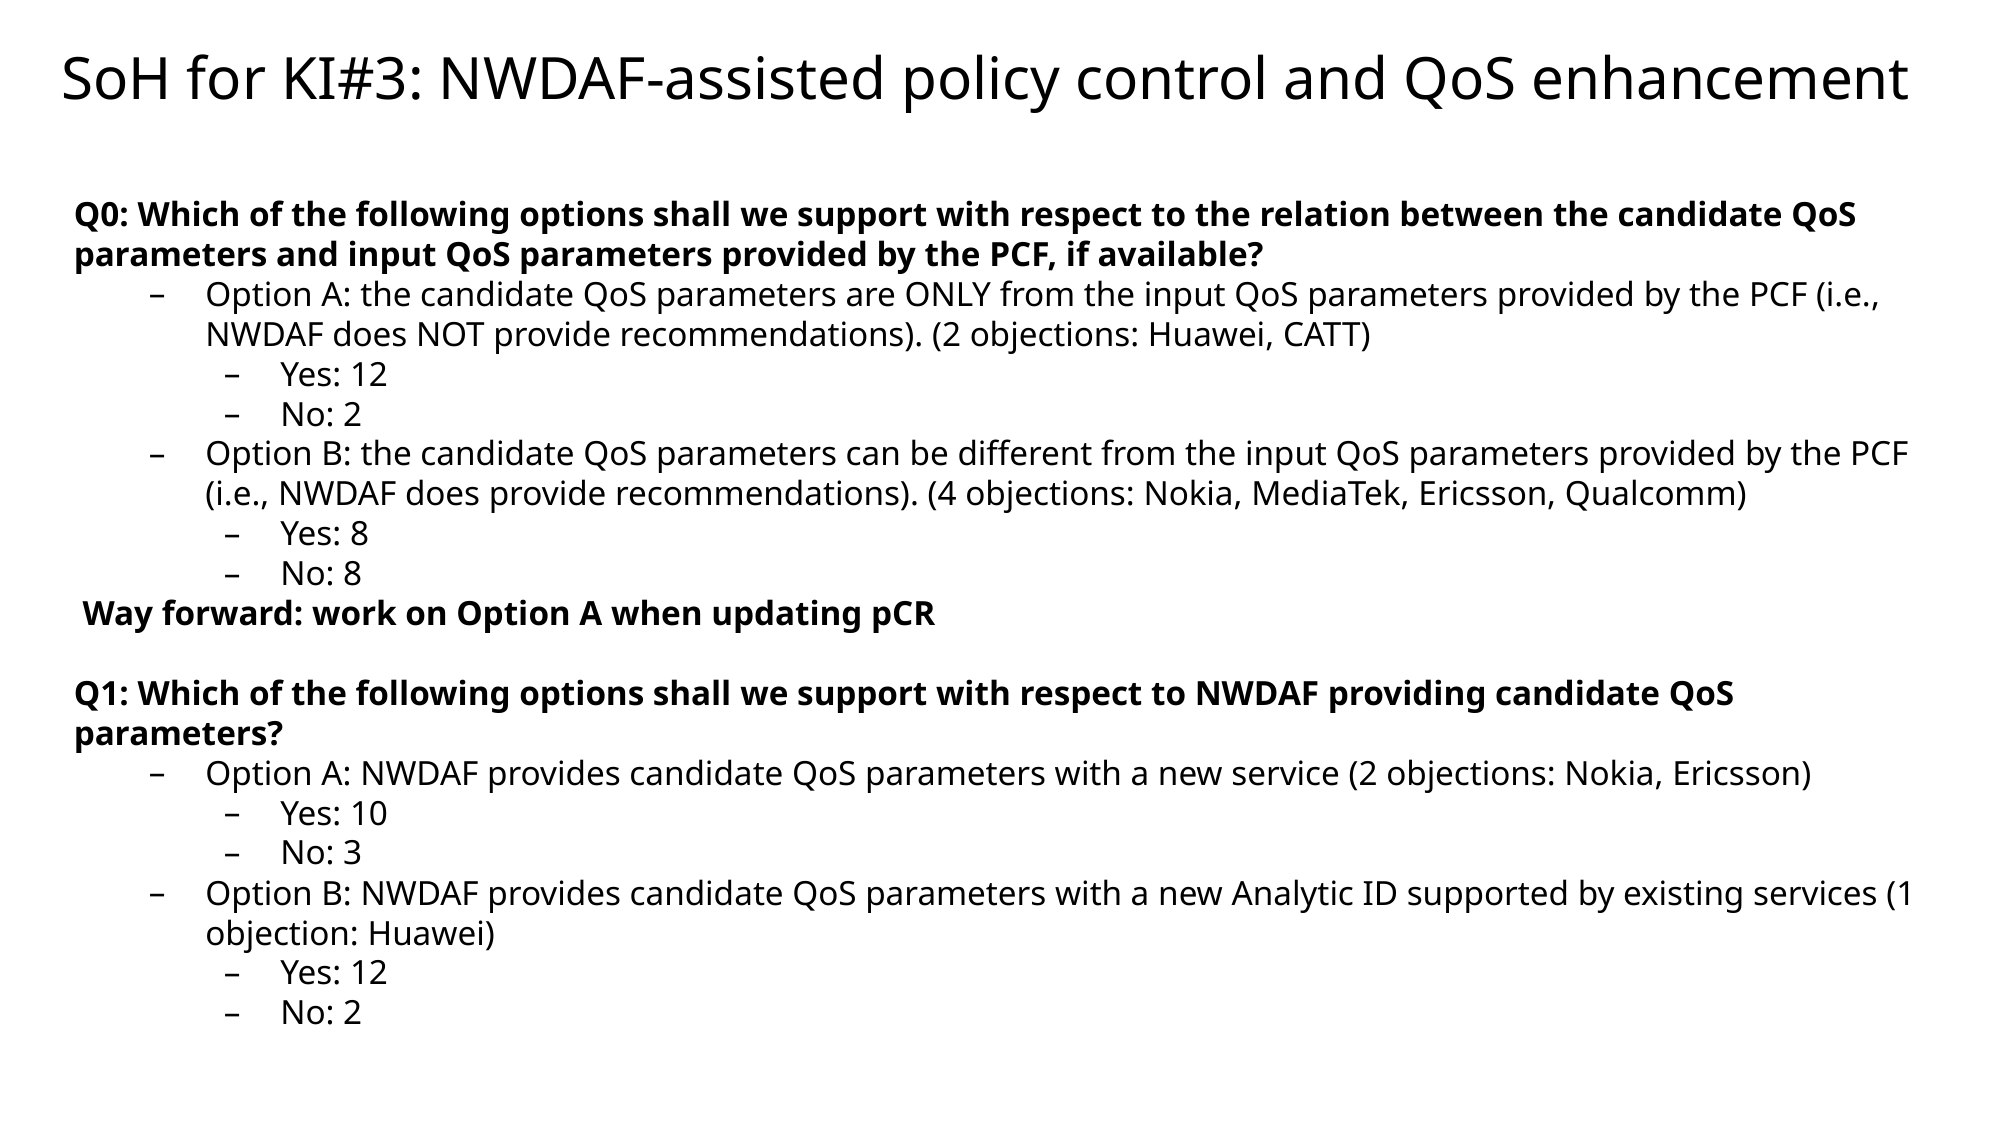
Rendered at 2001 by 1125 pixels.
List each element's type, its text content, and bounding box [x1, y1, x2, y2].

text_box Q0: Which of the following options shall we support with respect to the relation between the candidate QoS parameters and input QoS parameters provided by the PCF, if available? Option A: the candidate QoS parameters are ONLY from the input QoS parameters provided by the PCF (i.e., NWDAF does NOT provide recommendations). (2 objections: Huawei, CATT) Yes: 12 No: 2 Option B: the candidate QoS parameters can be different from the input QoS parameters provided by the PCF (i.e., NWDAF does provide recommendations). (4 objections: Nokia, MediaTek, Ericsson, Qualcomm) Yes: 8 No: 8 Way forward: work on Option A when updating pCR Q1: Which of the following options shall we support with respect to NWDAF providing candidate QoS parameters? Option A: NWDAF provides candidate QoS parameters with a new service (2 objections: Nokia, Ericsson) Yes: 10 No: 3 Option B: NWDAF provides candidate QoS parameters with a new Analytic ID supported by existing services (1 objection: Huawei) Yes: 12 No: 2 [59, 185, 1934, 1125]
title SoH for KI#3: NWDAF-assisted policy control and QoS enhancement [46, 47, 1959, 114]
